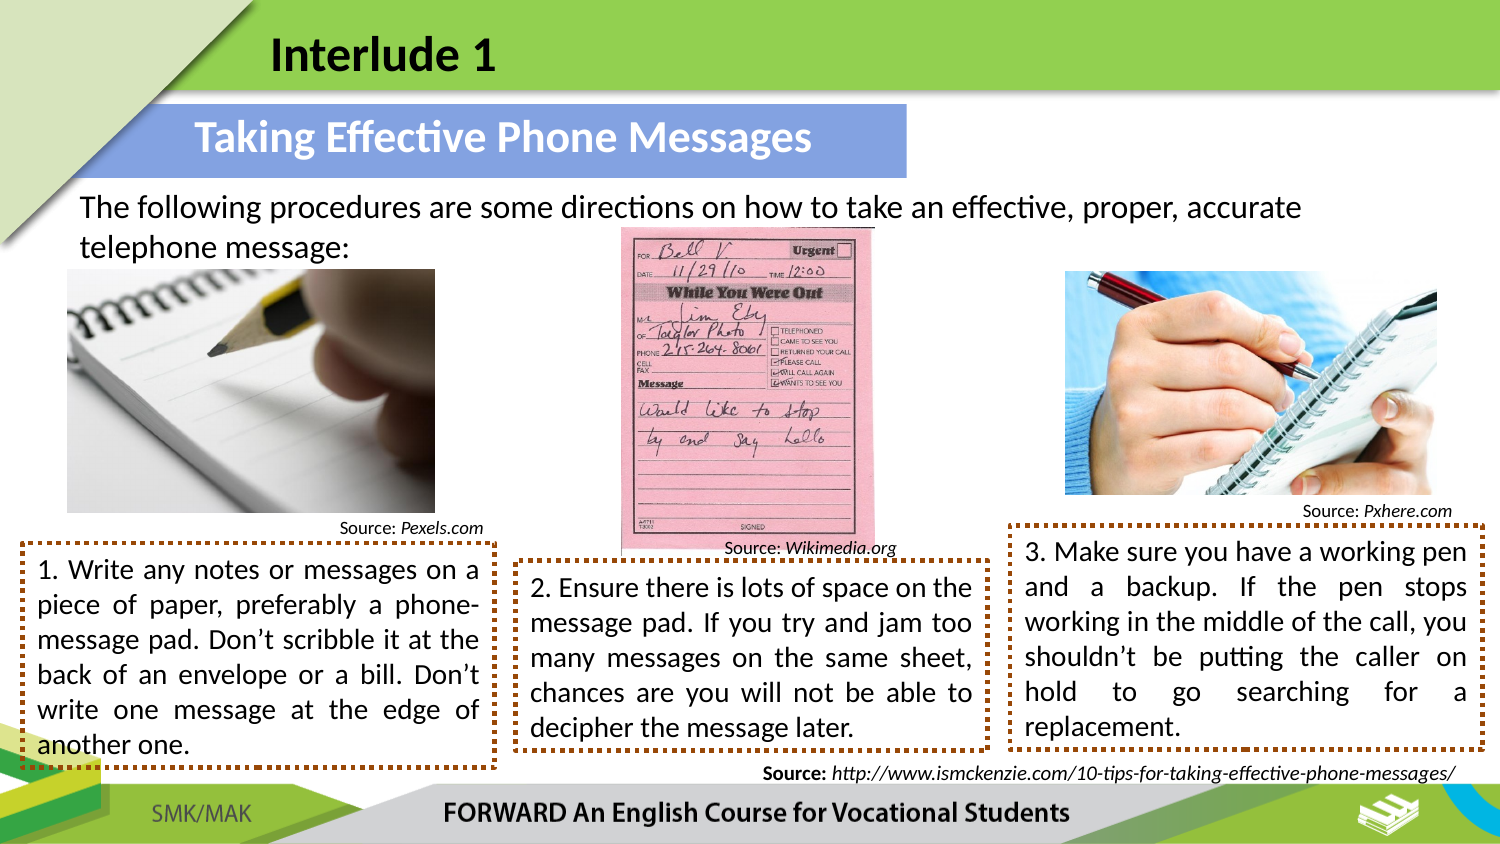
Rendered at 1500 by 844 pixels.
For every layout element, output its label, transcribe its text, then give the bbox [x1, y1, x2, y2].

text_box 3. Make sure you have a working pen and a backup. If the pen stops working in the middle of the call, you shouldn’t be putting the caller on hold to go searching for a replacement. [1009, 525, 1483, 750]
text_box Interlude 1 [255, 13, 512, 89]
text_box Taking Effective Phone Messages [92, 104, 907, 177]
picture [1065, 271, 1438, 496]
text_box [0, 0, 256, 247]
picture [0, 723, 1500, 844]
text_box 2. Ensure there is lots of space on the message pad. If you try and jam too many messages on the same sheet, chances are you will not be able to decipher the message later. [515, 560, 988, 751]
picture [67, 269, 435, 514]
text_box Source: Pxhere.com [1258, 491, 1468, 529]
text_box The following procedures are some directions on how to take an effective, proper, accurate telephone message: [64, 177, 1329, 273]
text_box Source: Wikimedia.org [702, 528, 912, 566]
text_box Source: http://www.ismckenzie.com/10-tips-for-taking-effective-phone-messages/ [748, 752, 1499, 793]
text_box 1. Write any notes or messages on a piece of paper, preferably a phone-message pad. Don’t scribble it at the back of an envelope or a bill. Don’t write one message at the edge of another one. [22, 543, 495, 768]
picture [621, 226, 875, 556]
text_box Source: Pexels.com [289, 508, 499, 546]
